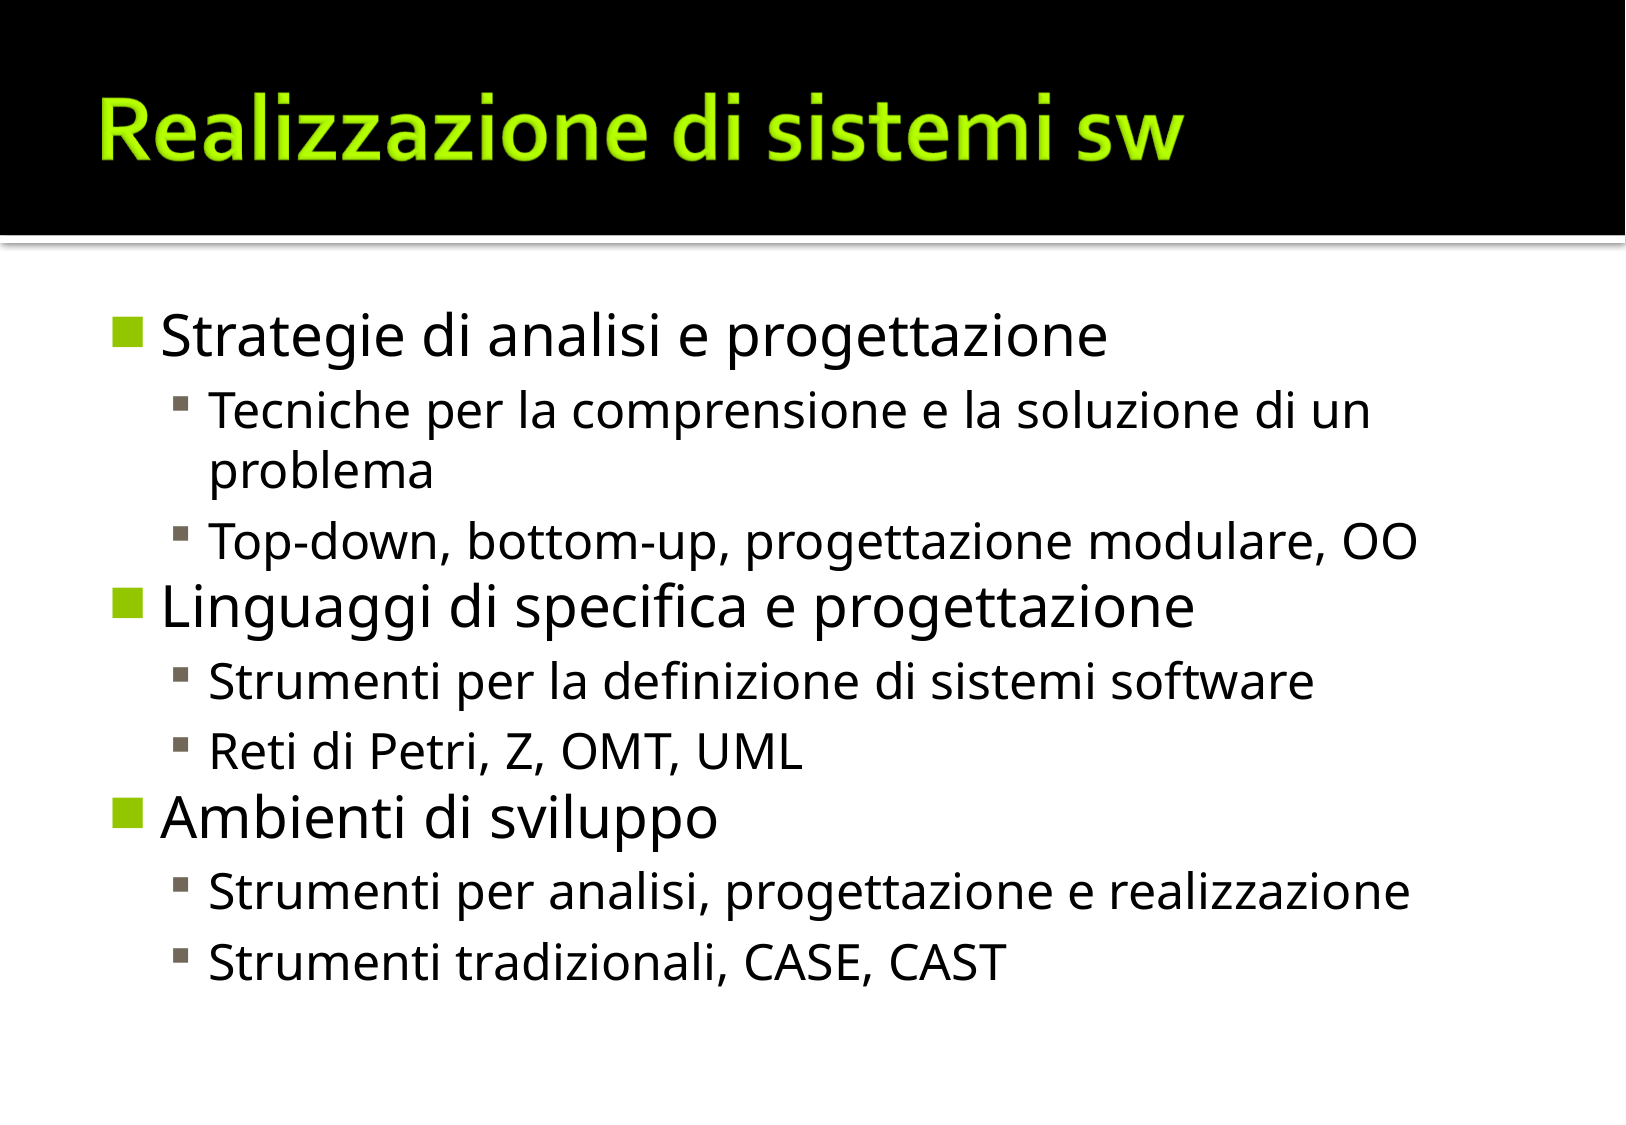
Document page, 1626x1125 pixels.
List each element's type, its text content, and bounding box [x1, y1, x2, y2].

list Strategie di analisi e progettazione Tecniche per la comprensione e la soluzione di un problema Top-down, bottom-up, progettazione modulare, OO Linguaggi di specifica e progettazione Strumenti per la definizione di sistemi software Reti di Petri, Z, OMT, UML Ambienti di sviluppo Strumenti per analisi, progettazione e realizzazione Strumenti tradizionali, CASE, CAST [80, 290, 1545, 1051]
picture [80, 25, 1545, 232]
